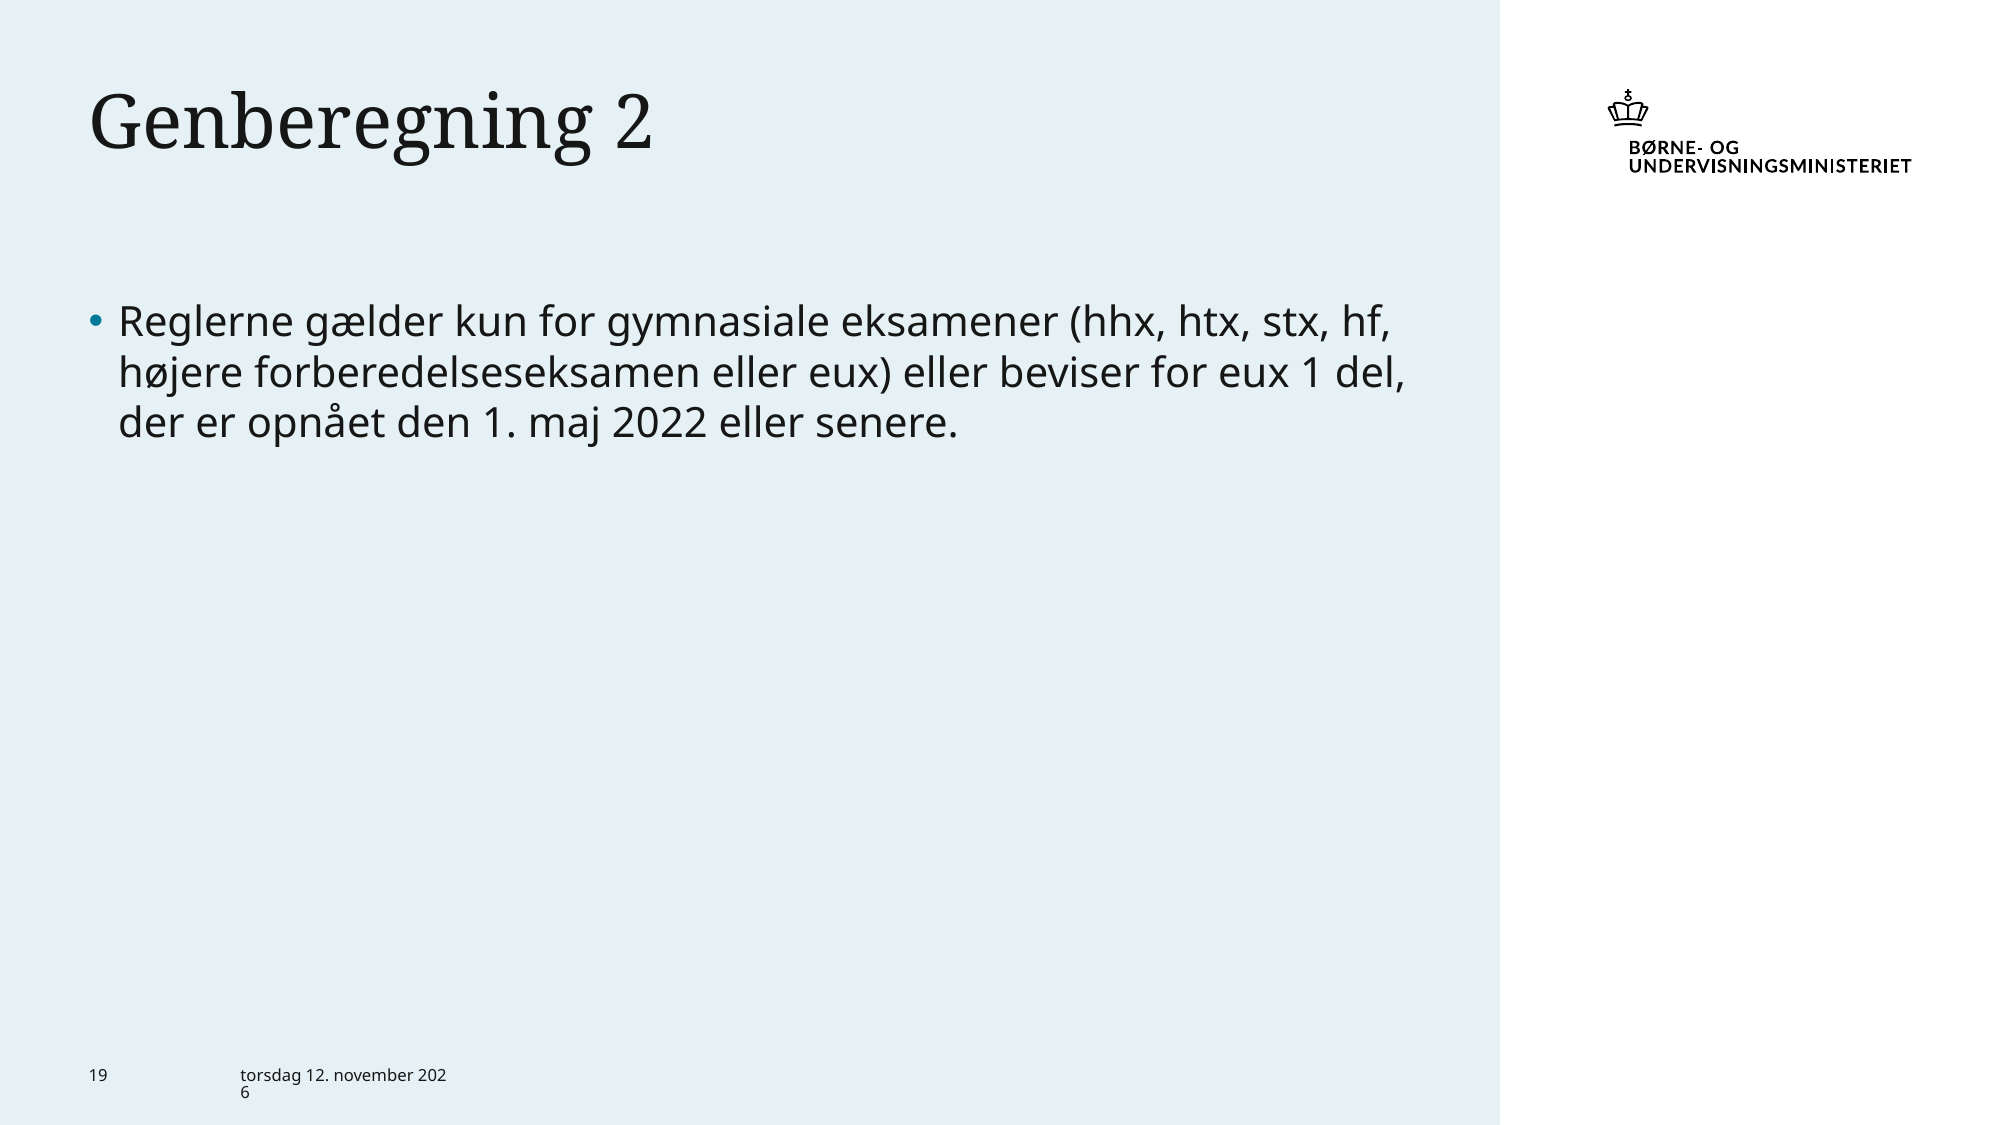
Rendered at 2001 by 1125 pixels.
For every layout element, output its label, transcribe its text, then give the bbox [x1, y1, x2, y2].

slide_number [240, 1058, 449, 1088]
slide_number 19 [88, 1058, 134, 1088]
title Genberegning 2 [88, 88, 1456, 242]
list Reglerne gælder kun for gymnasiale eksamener (hhx, htx, stx, hf, højere forberedelseseksamen eller eux) eller beviser for eux 1 del, der er opnået den 1. maj 2022 eller senere. [88, 295, 1456, 1037]
